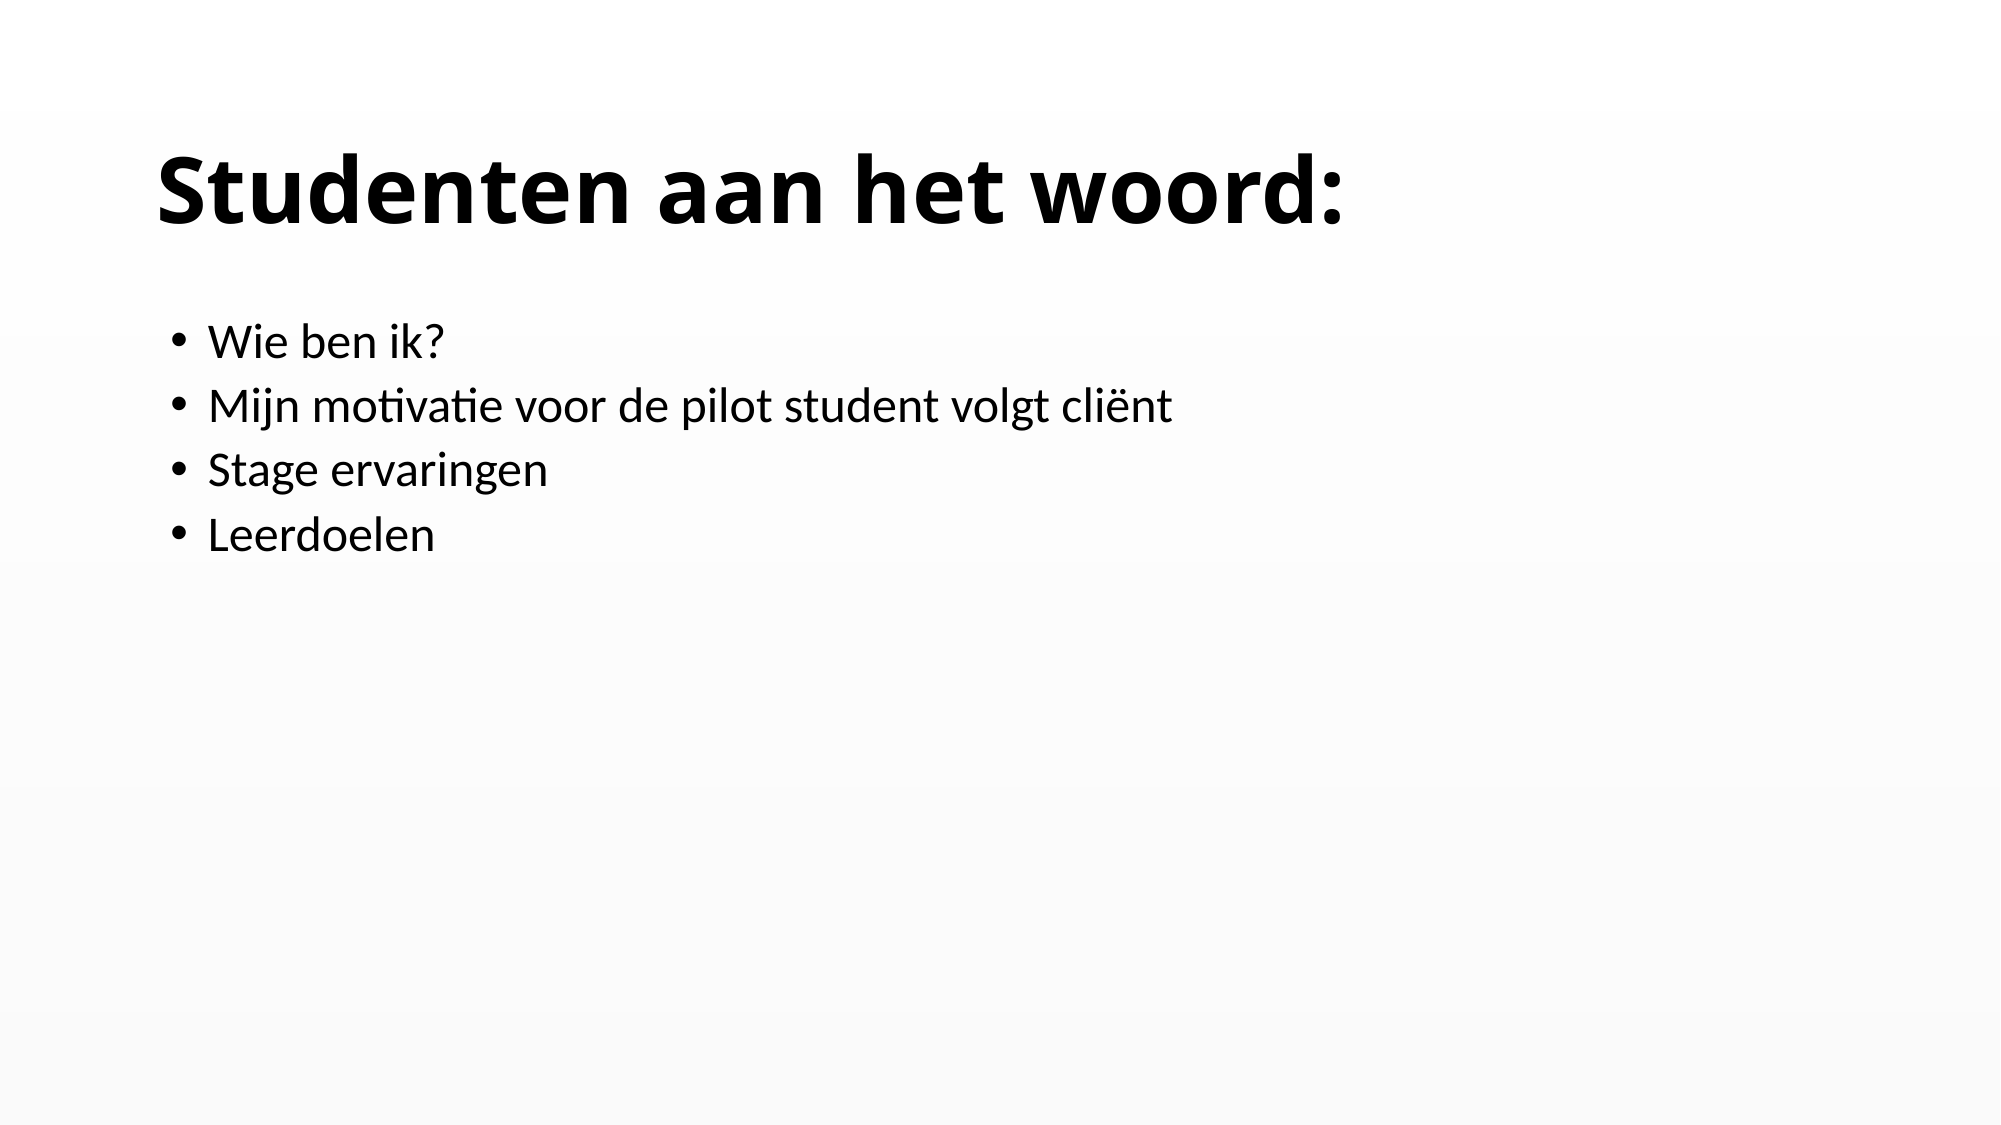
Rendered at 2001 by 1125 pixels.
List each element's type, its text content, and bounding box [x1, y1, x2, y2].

title Studenten aan het woord: [141, 84, 1867, 303]
list Wie ben ik? Mijn motivatie voor de pilot student volgt cliënt Stage ervaringen Leerdoelen [80, 307, 1806, 1022]
